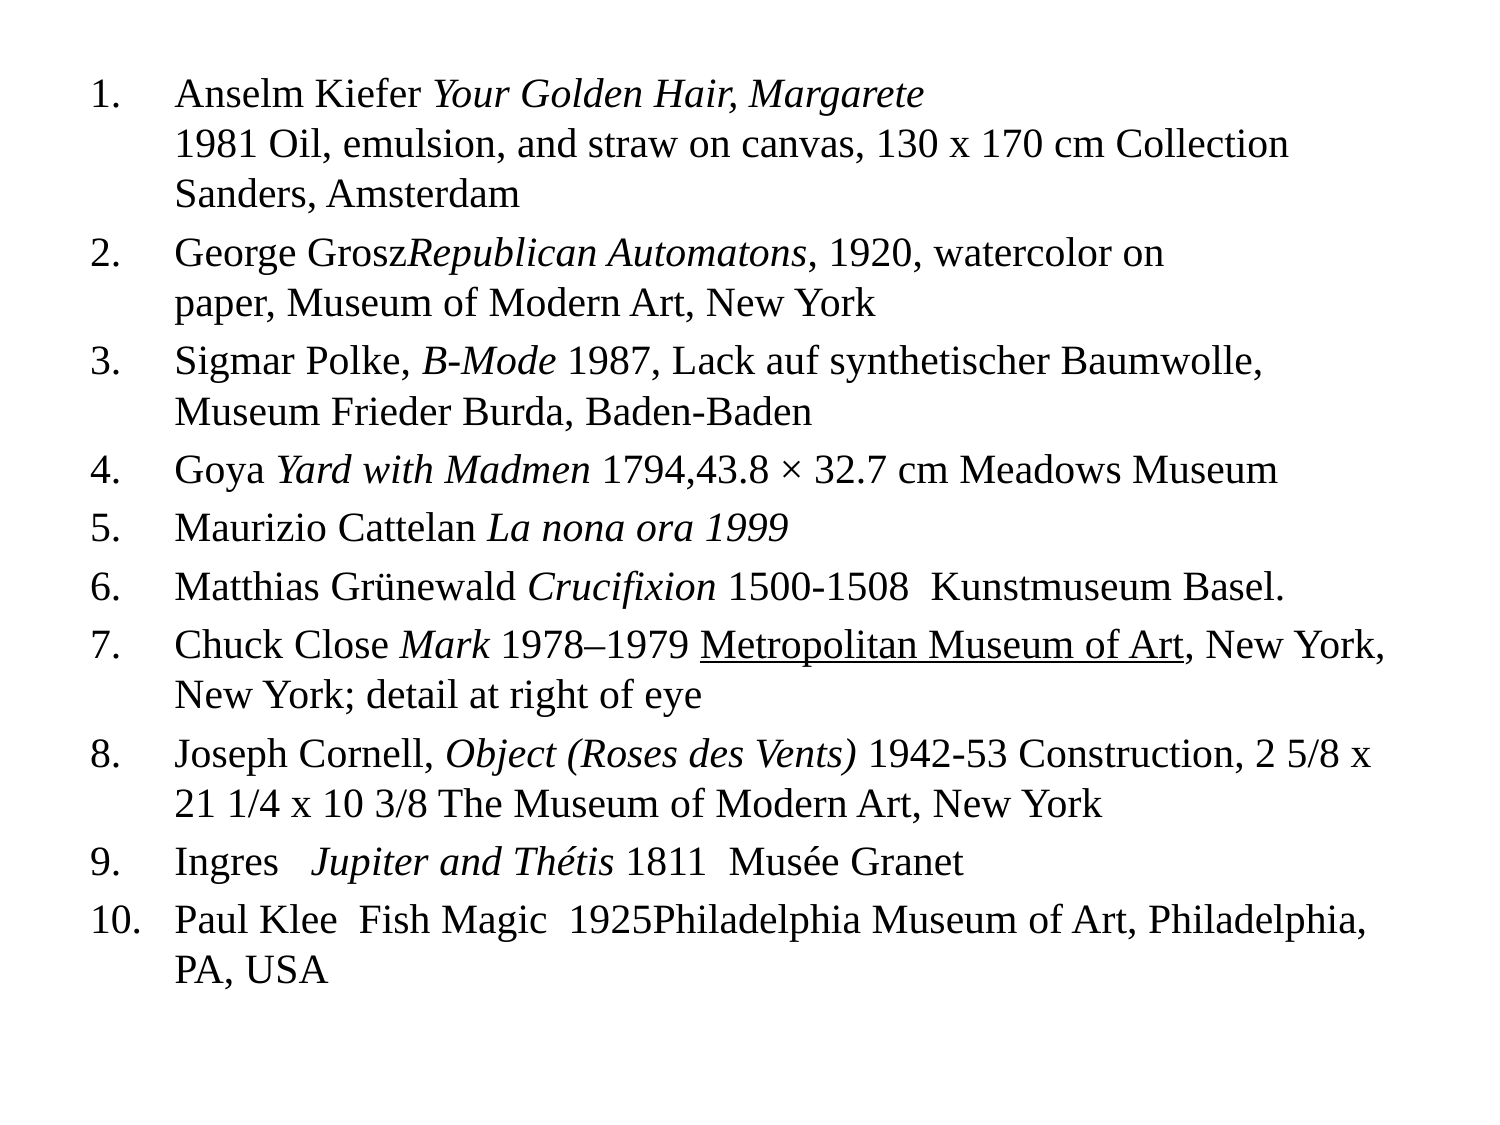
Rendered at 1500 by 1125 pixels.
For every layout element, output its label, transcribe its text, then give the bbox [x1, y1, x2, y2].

list Anselm Kiefer Your Golden Hair, Margarete 1981 Oil, emulsion, and straw on canvas, 130 x 170 cm Collection Sanders, Amsterdam George GroszRepublican Automatons, 1920, watercolor on paper, Museum of Modern Art, New York Sigmar Polke, B-Mode 1987, Lack auf synthetischer Baumwolle, Museum Frieder Burda, Baden-Baden Goya Yard with Madmen 1794,43.8 × 32.7 cm Meadows Museum Maurizio Cattelan La nona ora 1999 Matthias Grünewald Crucifixion 1500-1508 Kunstmuseum Basel. Chuck Close Mark 1978–1979 Metropolitan Museum of Art, New York, New York; detail at right of eye Joseph Cornell, Object (Roses des Vents) 1942-53 Construction, 2 5/8 x 21 1/4 x 10 3/8 The Museum of Modern Art, New York Ingres Jupiter and Thétis 1811 Musée Granet Paul Klee Fish Magic 1925Philadelphia Museum of Art, Philadelphia, PA, USA [75, 58, 1425, 1005]
